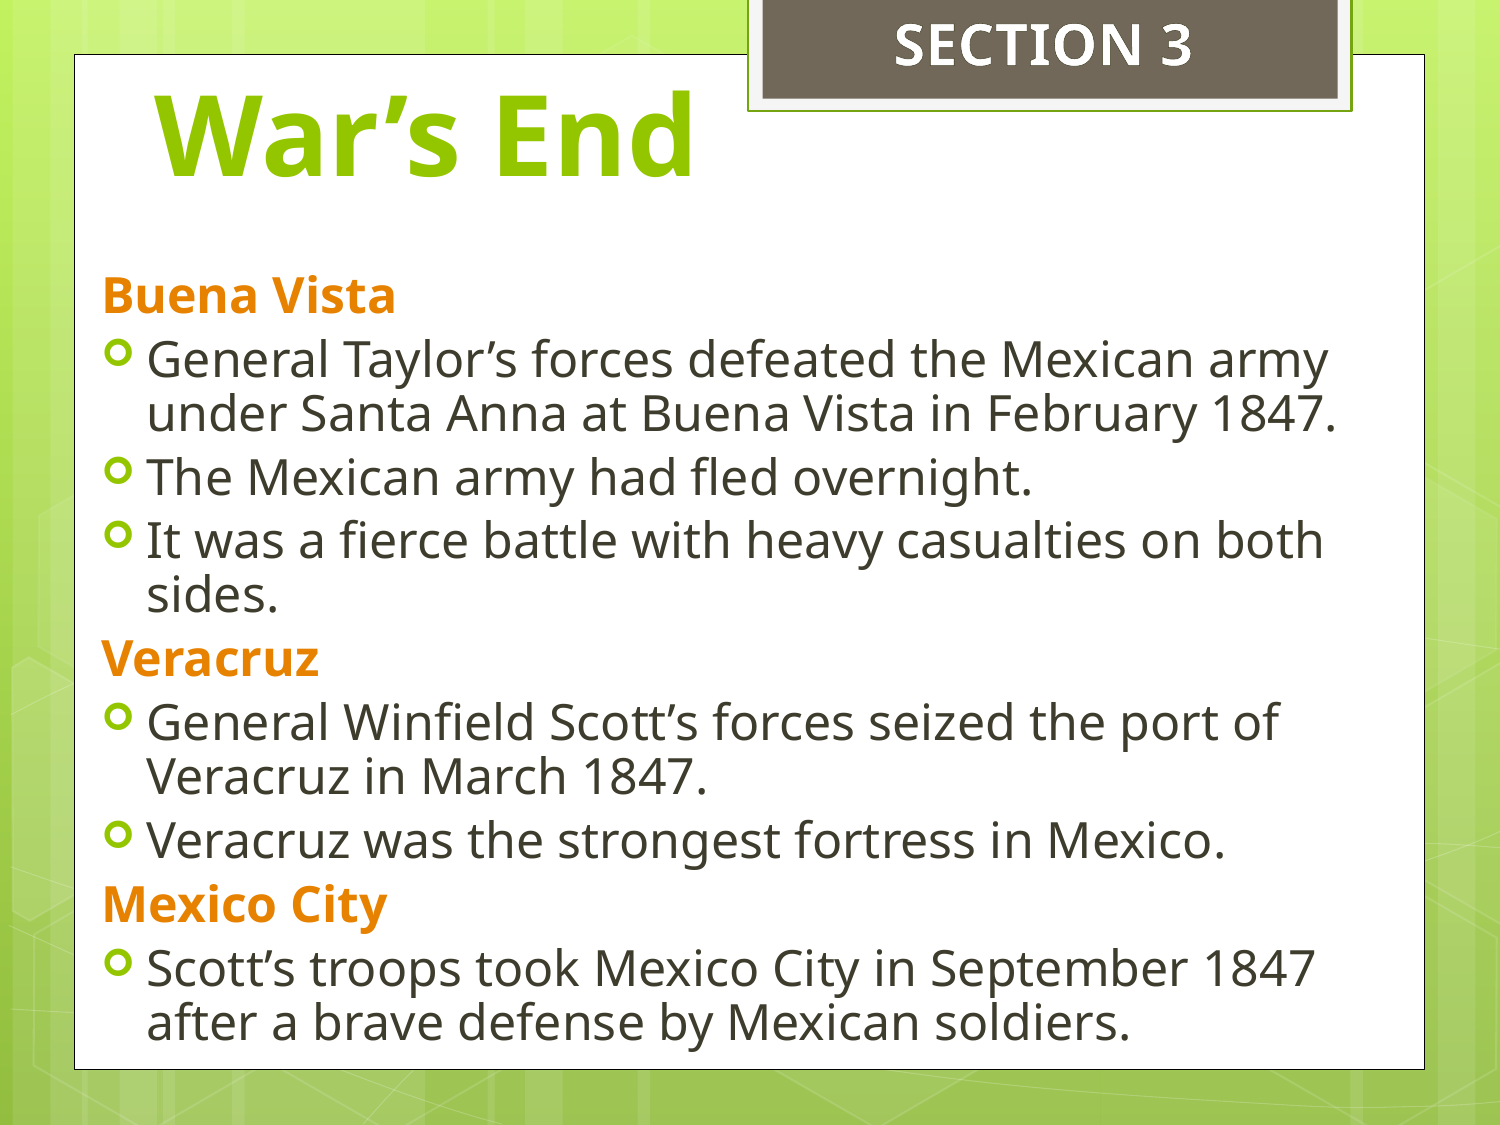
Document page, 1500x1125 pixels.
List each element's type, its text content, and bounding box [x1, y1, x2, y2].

text_box SECTION 3 [805, 0, 1281, 85]
title War’s End [0, 37, 1054, 207]
list Buena Vista General Taylor’s forces defeated the Mexican army under Santa Anna at Buena Vista in February 1847. The Mexican army had fled overnight. It was a fierce battle with heavy casualties on both sides. Veracruz General Winfield Scott’s forces seized the port of Veracruz in March 1847. Veracruz was the strongest fortress in Mexico. Mexico City Scott’s troops took Mexico City in September 1847 after a brave defense by Mexican soldiers. [75, 262, 1425, 1125]
